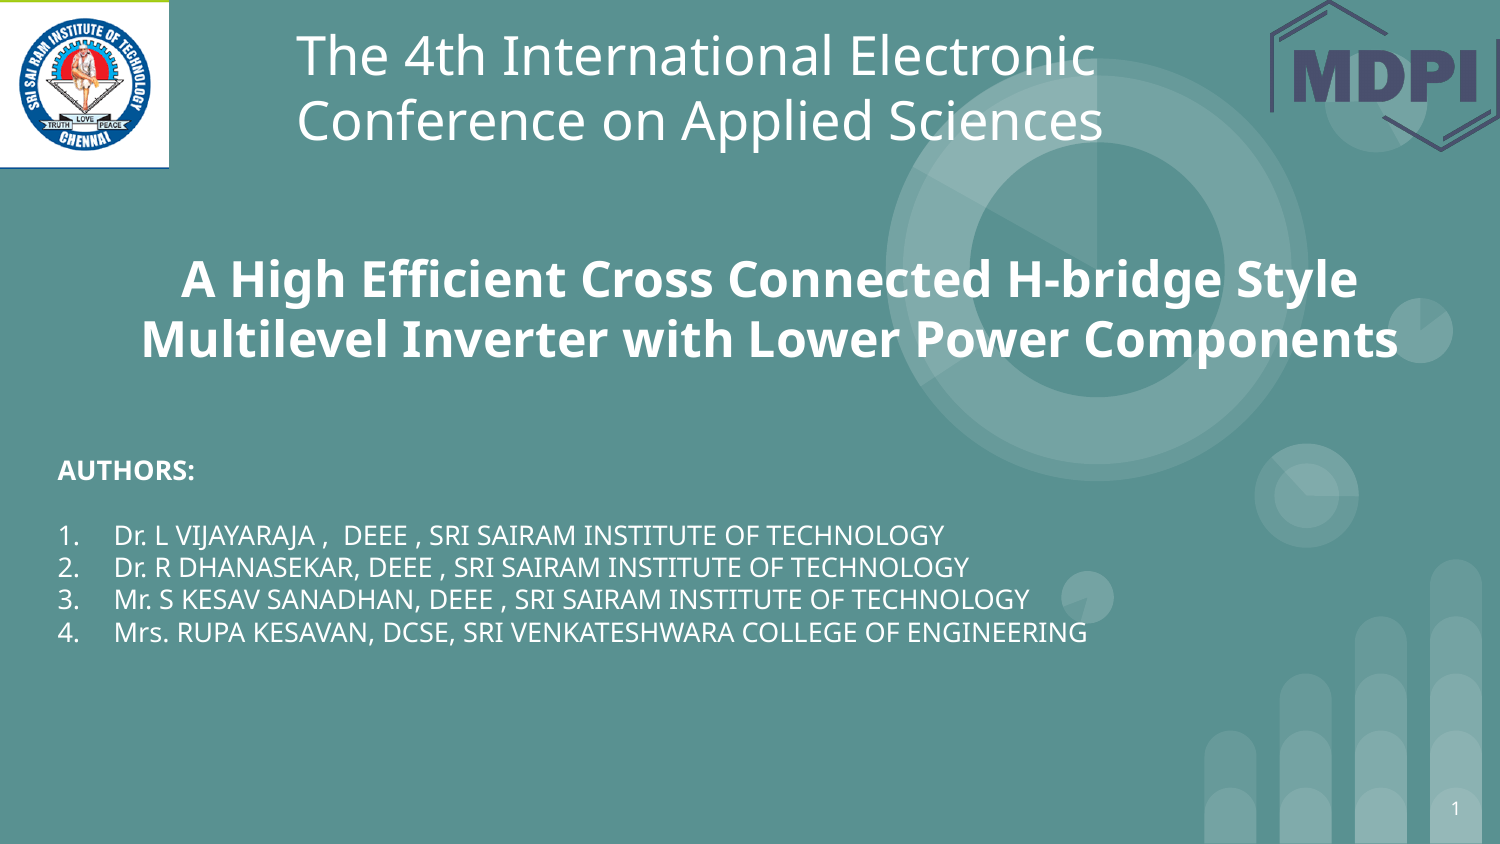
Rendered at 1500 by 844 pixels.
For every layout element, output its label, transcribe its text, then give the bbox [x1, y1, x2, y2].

text_box The 4th International Electronic Conference on Applied Sciences [281, 13, 1239, 159]
picture [1270, 0, 1500, 152]
picture [0, 0, 169, 169]
title A High Efficient Cross Connected H-bridge Style Multilevel Inverter with Lower Power Components [109, 193, 1432, 423]
subtitle AUTHORS: Dr. L VIJAYARAJA , DEEE , SRI SAIRAM INSTITUTE OF TECHNOLOGY Dr. R DHANASEKAR, DEEE , SRI SAIRAM INSTITUTE OF TECHNOLOGY Mr. S KESAV SANADHAN, DEEE , SRI SAIRAM INSTITUTE OF TECHNOLOGY Mrs. RUPA KESAVAN, DCSE, SRI VENKATESHWARA COLLEGE OF ENGINEERING [42, 438, 1239, 777]
slide_number 1 [1386, 777, 1477, 842]
